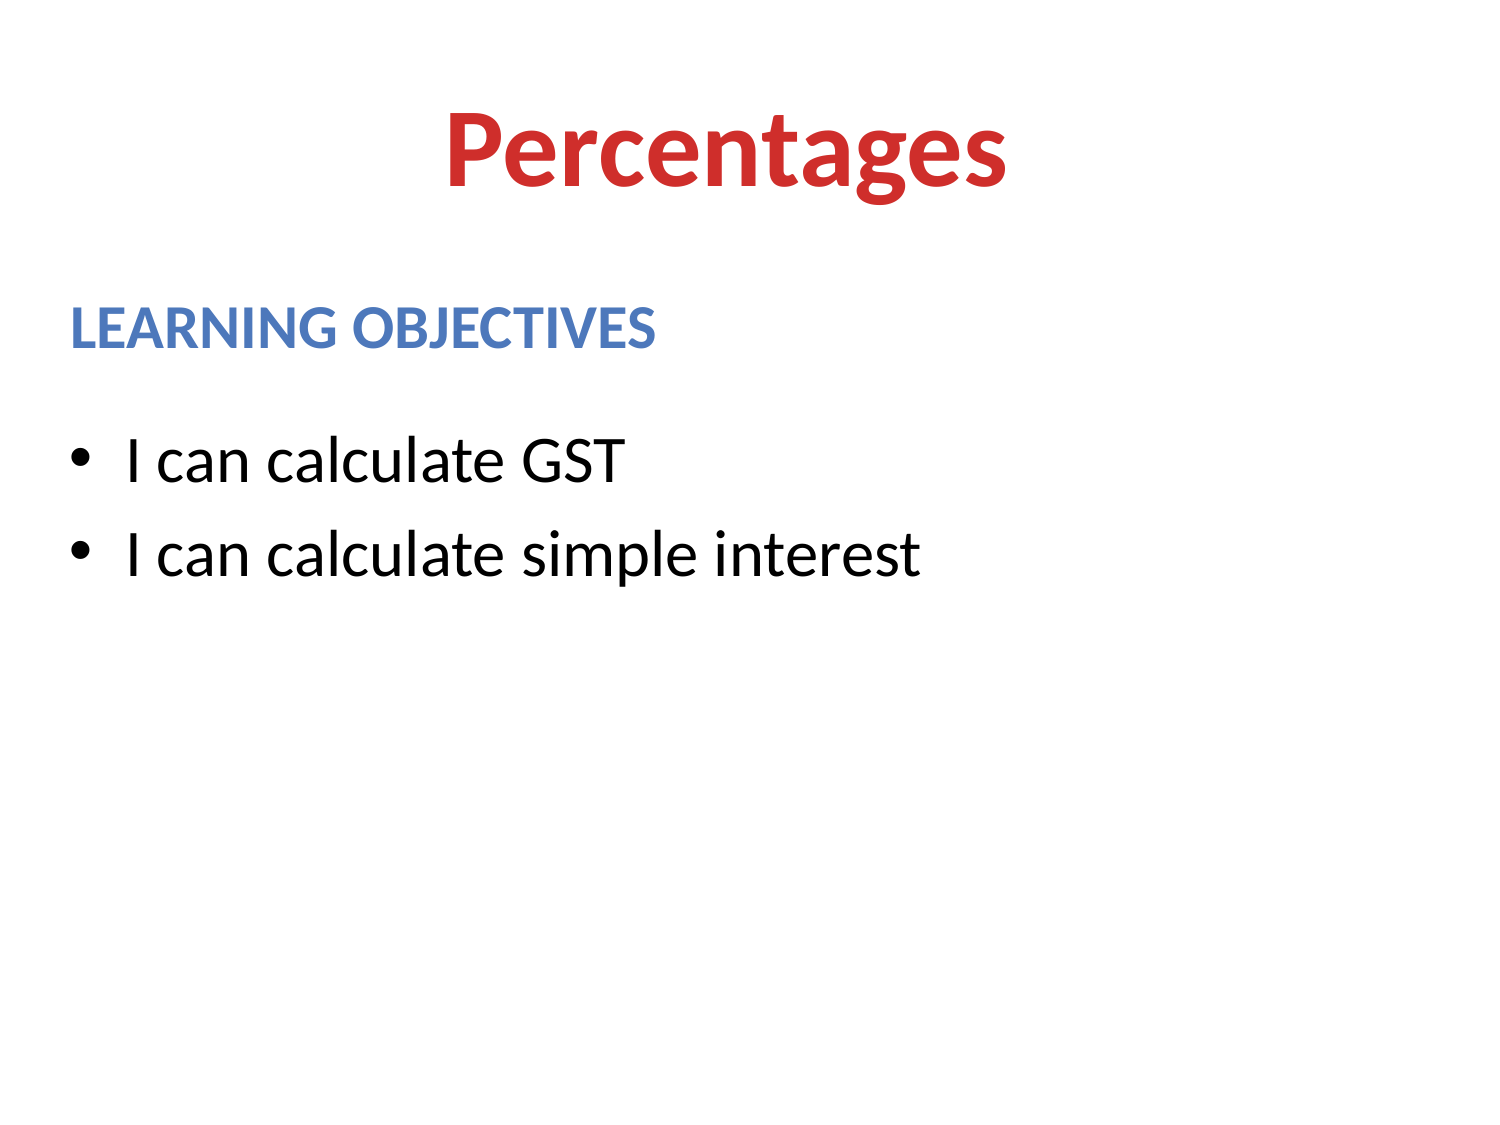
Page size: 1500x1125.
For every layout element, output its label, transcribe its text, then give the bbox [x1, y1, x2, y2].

text_box Percentages [429, 66, 1024, 217]
text_box I can calculate GST I can calculate simple interest [54, 408, 1405, 929]
text_box Learning objectives [55, 278, 674, 369]
